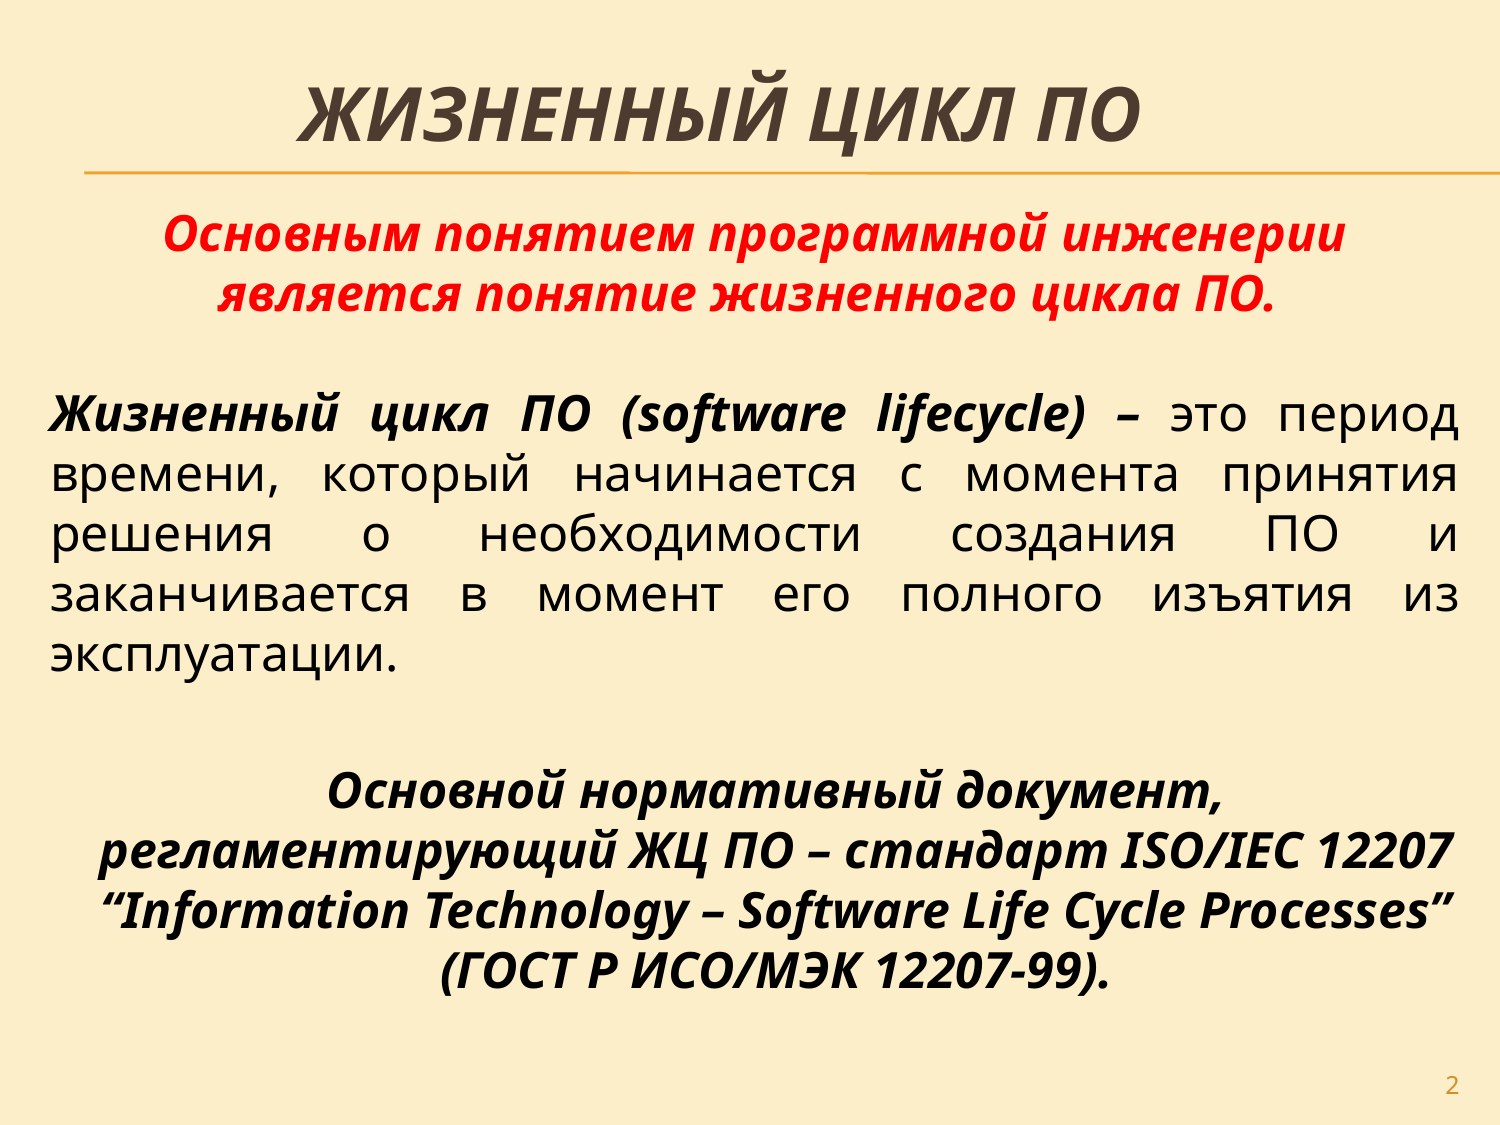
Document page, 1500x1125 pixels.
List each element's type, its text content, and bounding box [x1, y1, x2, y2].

text_box Основной нормативный документ, регламентирующий ЖЦ ПО – стандарт ISO/IEC 12207 “Information Technology – Software Life Cycle Processes” (ГОСТ Р ИСО/МЭК 12207-99). [64, 751, 1489, 1007]
title Жизненный цикл ПО [35, 29, 1475, 193]
slide_number 2 [1350, 1061, 1475, 1103]
text_box Основным понятием программной инженерии является понятие жизненного цикла ПО. Жизненный цикл ПО (software lifecycle) – это период времени, который начинается с момента принятия решения о необходимости создания ПО и заканчивается в момент его полного изъятия из эксплуатации. [35, 193, 1475, 689]
